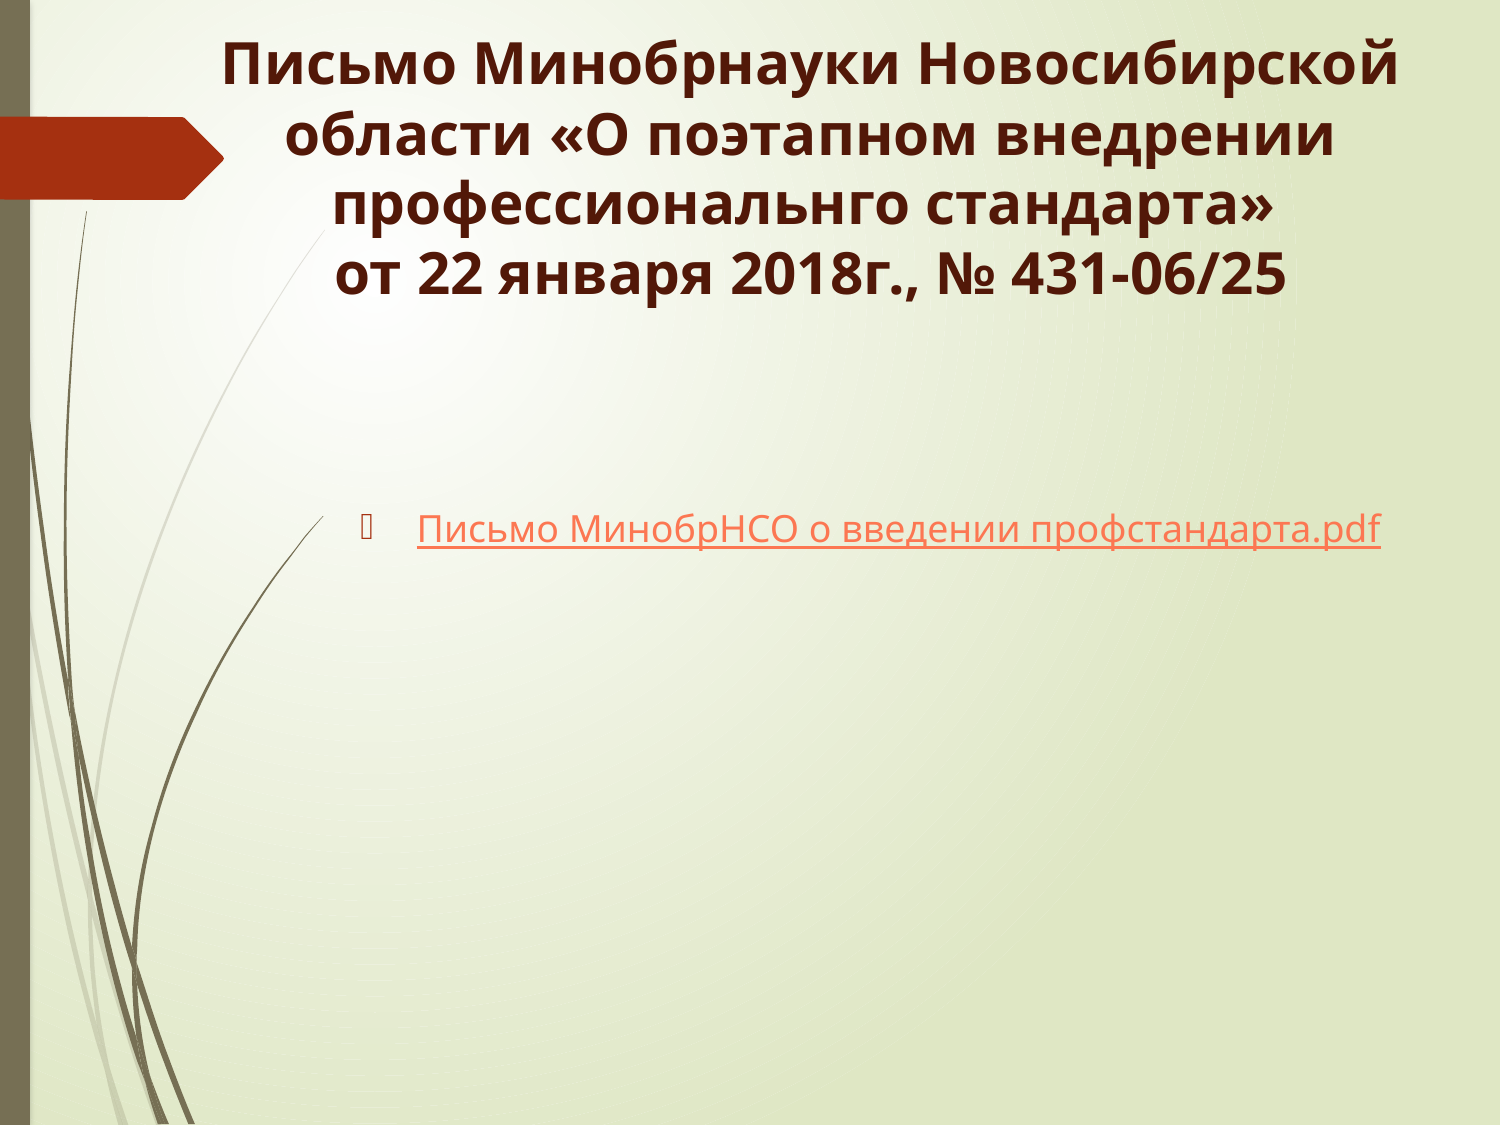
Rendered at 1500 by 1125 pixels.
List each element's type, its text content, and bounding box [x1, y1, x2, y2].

text_box Письмо Минобрнауки Новосибирской области «О поэтапном внедрении профессиональнго стандарта» от 22 января 2018г., № 431-06/25 [194, 19, 1427, 313]
list Письмо МинобрНСО о введении профстандарта.pdf [345, 497, 1427, 835]
